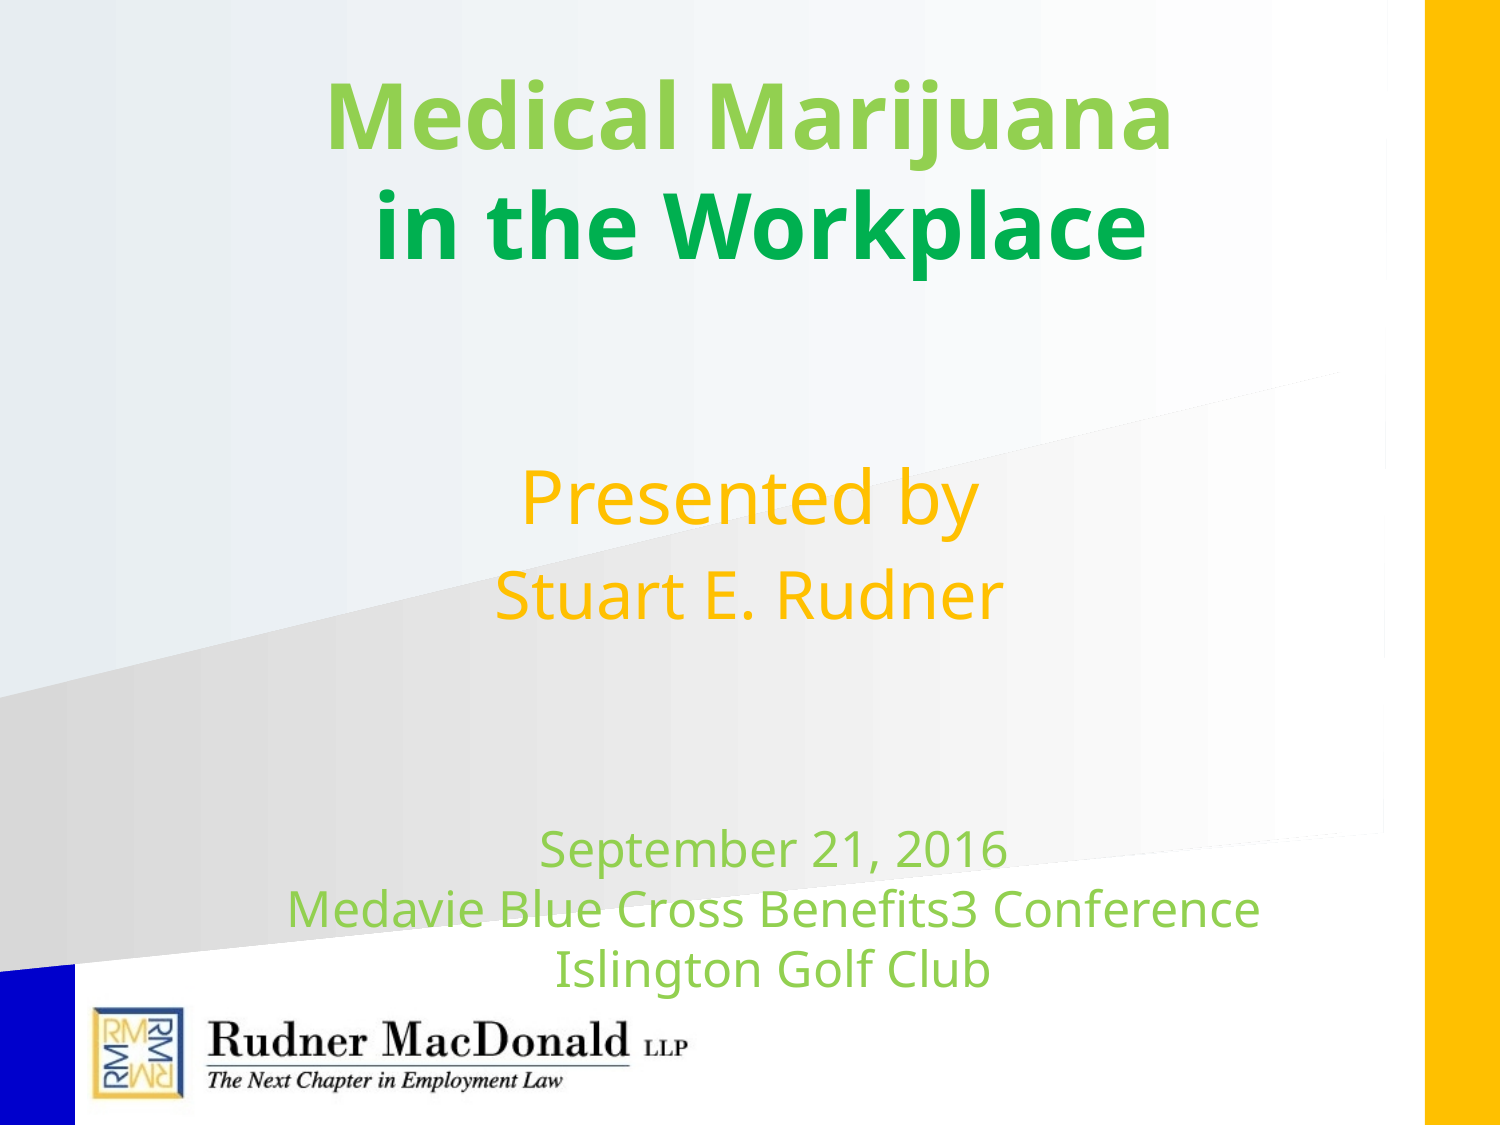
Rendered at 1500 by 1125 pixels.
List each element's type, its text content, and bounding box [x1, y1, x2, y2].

picture [87, 986, 713, 1119]
text_box Presented by Stuart E. Rudner [224, 361, 1275, 650]
title Medical Marijuana in the Workplace [112, 0, 1388, 286]
text_box September 21, 2016 Medavie Blue Cross Benefits3 Conference Islington Golf Club [272, 810, 1277, 1006]
